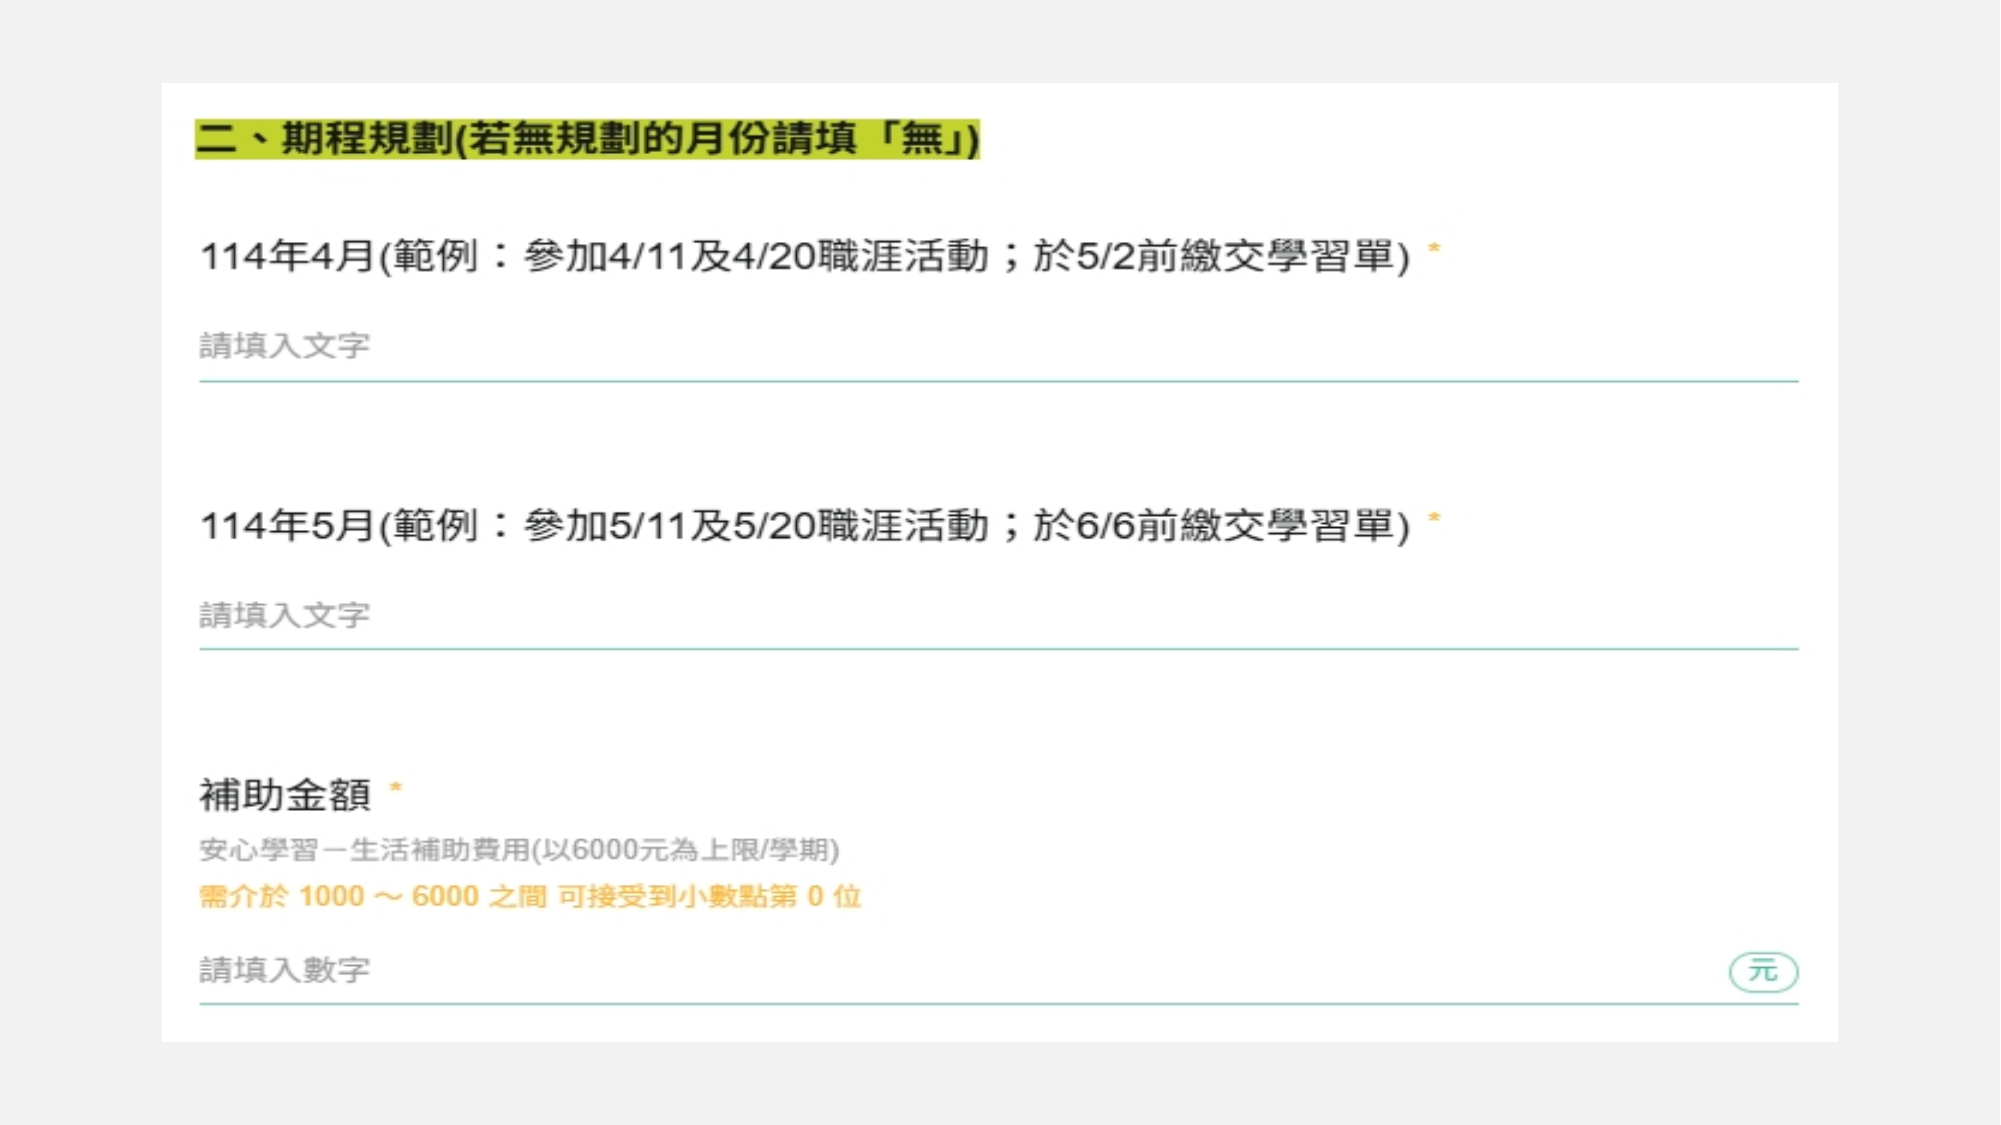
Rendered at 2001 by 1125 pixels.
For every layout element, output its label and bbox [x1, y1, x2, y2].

picture [162, 83, 1838, 1042]
